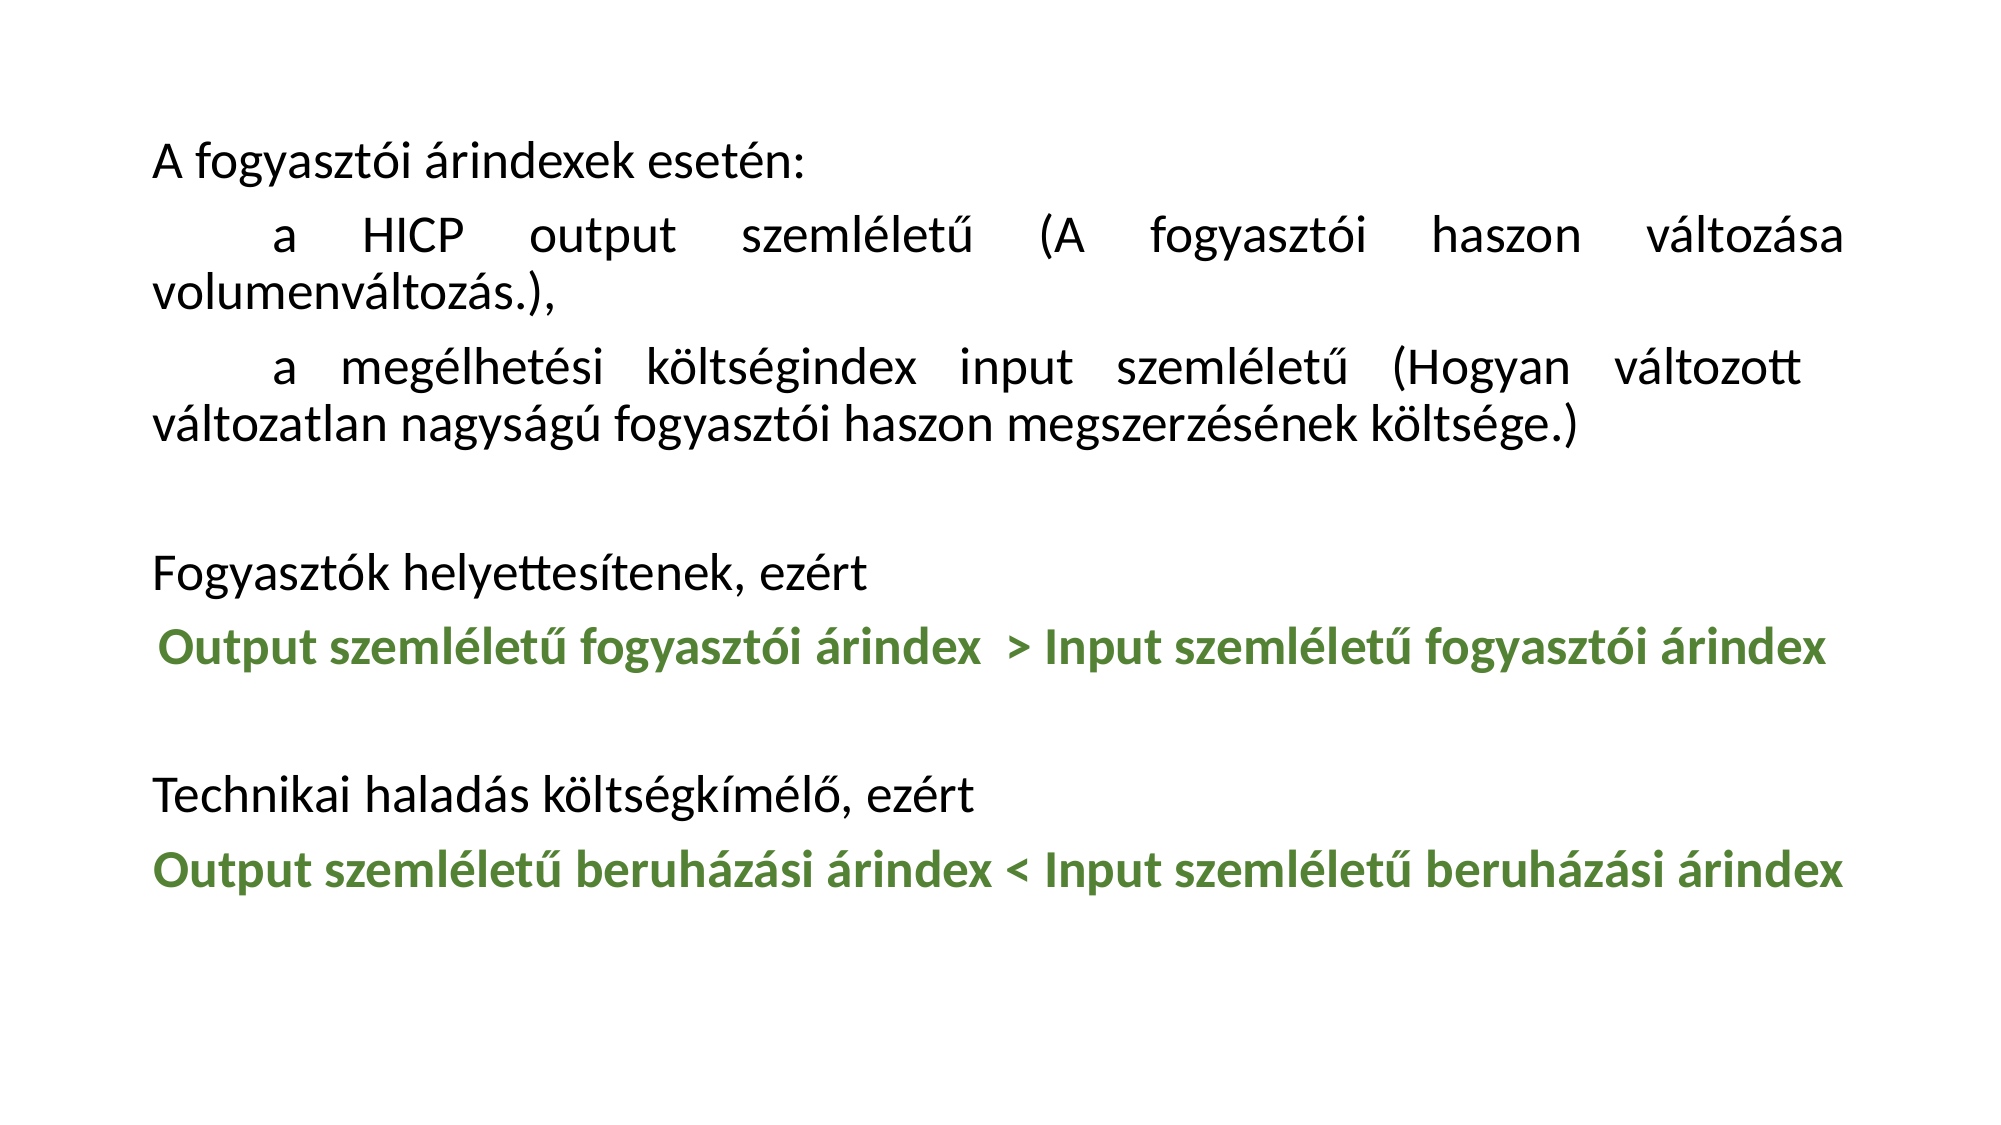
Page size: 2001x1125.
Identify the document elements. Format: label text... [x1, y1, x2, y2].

list A fogyasztói árindexek esetén: a HICP output szemléletű (A fogyasztói haszon változása volumenváltozás.), a megélhetési költségindex input szemléletű (Hogyan változott változatlan nagyságú fogyasztói haszon megszerzésének költsége.) Fogyasztók helyettesítenek, ezért Output szemléletű fogyasztói árindex > Input szemléletű fogyasztói árindex Technikai haladás költségkímélő, ezért Output szemléletű beruházási árindex < Input szemléletű beruházási árindex [137, 124, 1863, 1014]
